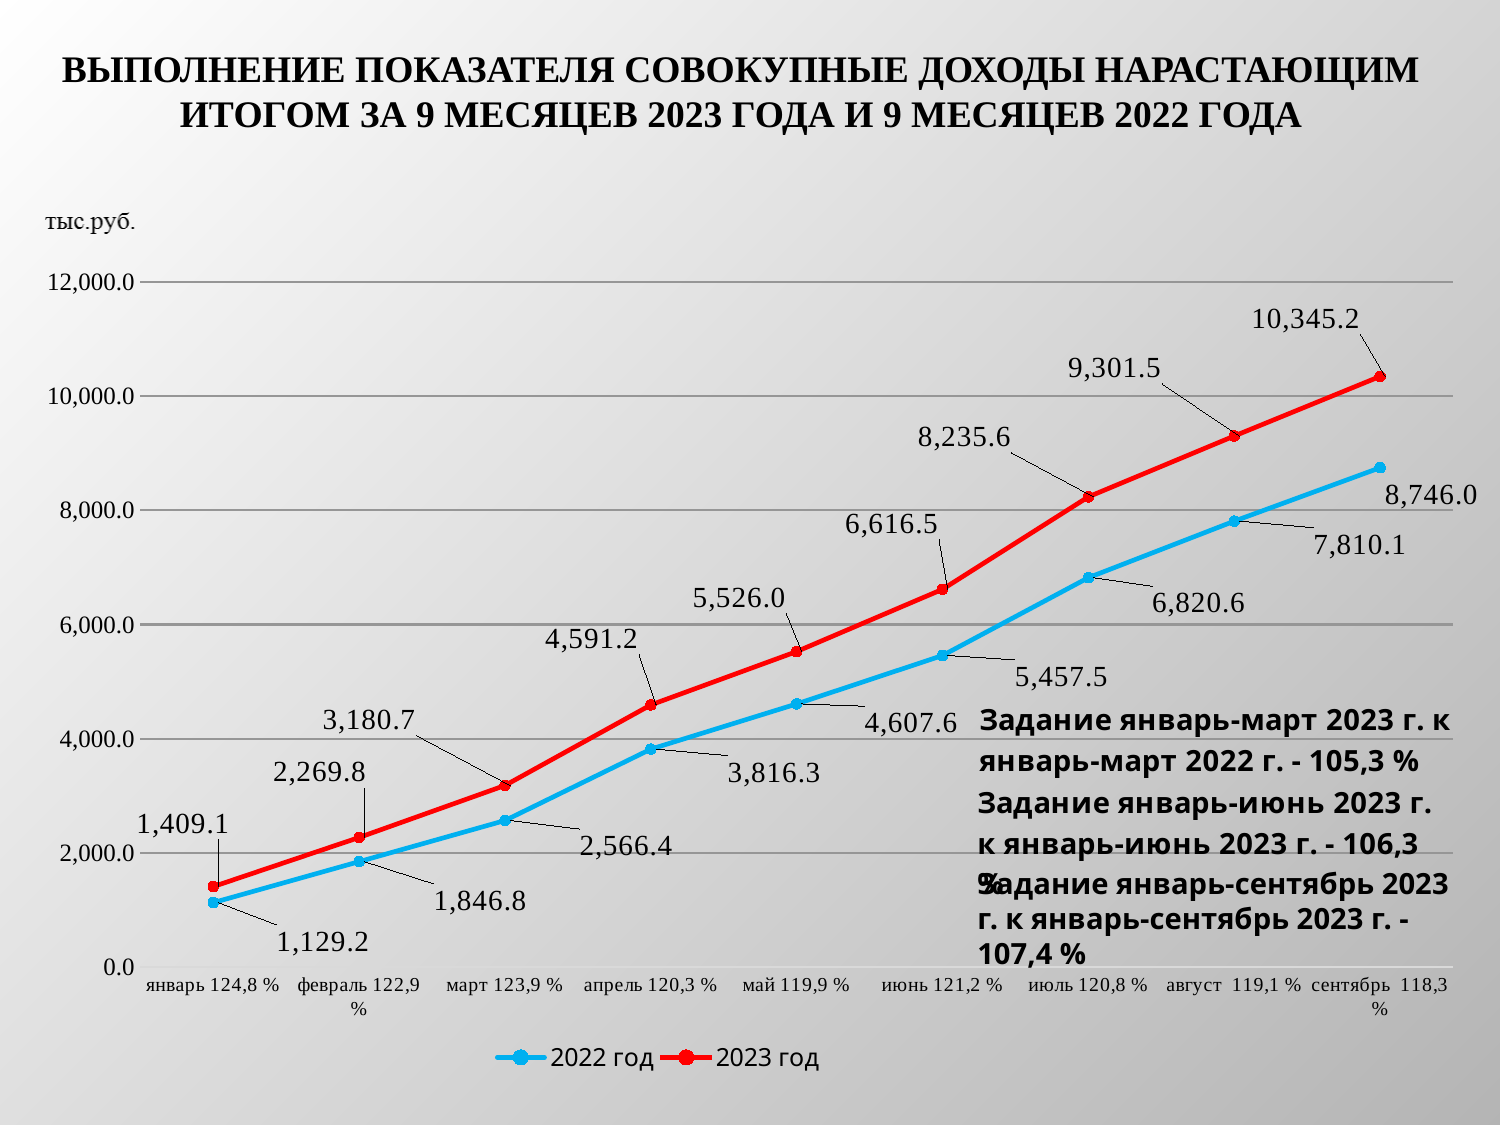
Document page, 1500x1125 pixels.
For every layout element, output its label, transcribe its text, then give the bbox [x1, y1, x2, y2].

picture [29, 196, 171, 245]
title ВЫПОЛНЕНИЕ ПОКАЗАТЕЛЯ СОВОКУПНЫЕ ДОХОДЫ НАРАСТАЮЩИМ ИТОГОМ ЗА 9 МЕСЯЦЕВ 2023 ГОДА И 9 МЕСЯЦЕВ 2022 ГОДА [0, 30, 1483, 149]
chart [17, 251, 1483, 1095]
